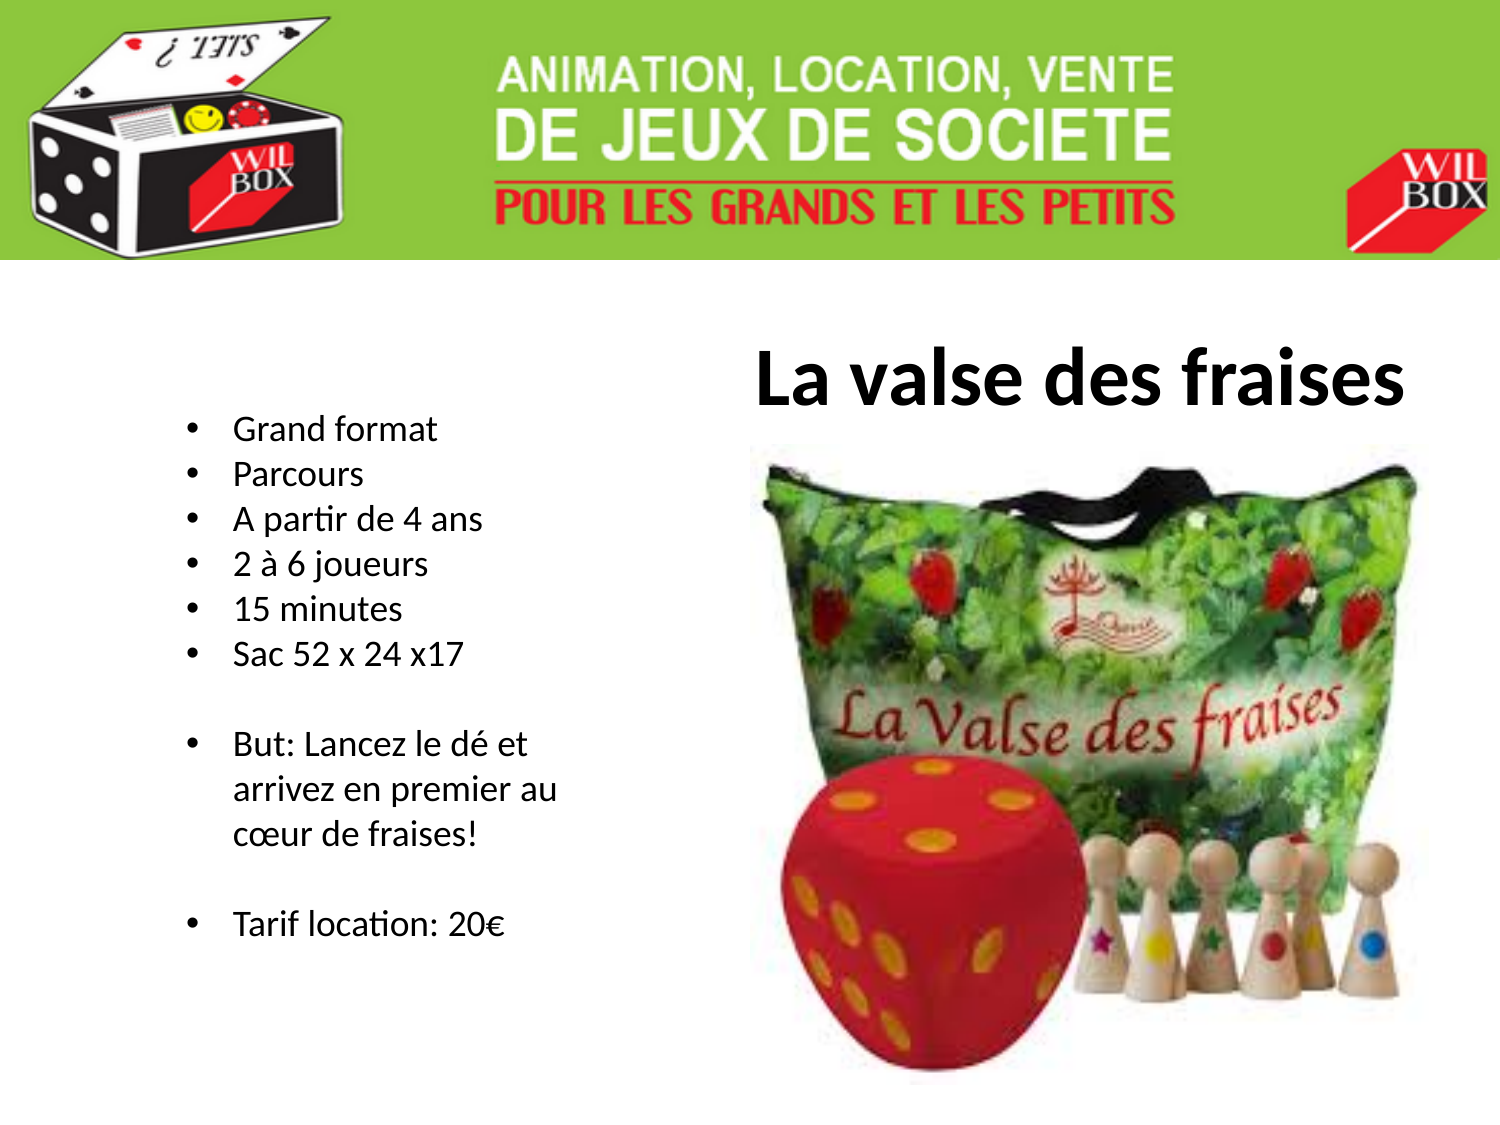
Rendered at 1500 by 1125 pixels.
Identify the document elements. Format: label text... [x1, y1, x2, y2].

text_box La valse des fraises [726, 314, 1436, 430]
text_box Grand format Parcours A partir de 4 ans 2 à 6 joueurs 15 minutes Sac 52 x 24 x17 But: Lancez le dé et arrivez en premier au cœur de fraises! Tarif location: 20€ [171, 397, 609, 997]
picture [0, 0, 1500, 260]
picture [749, 444, 1430, 1085]
